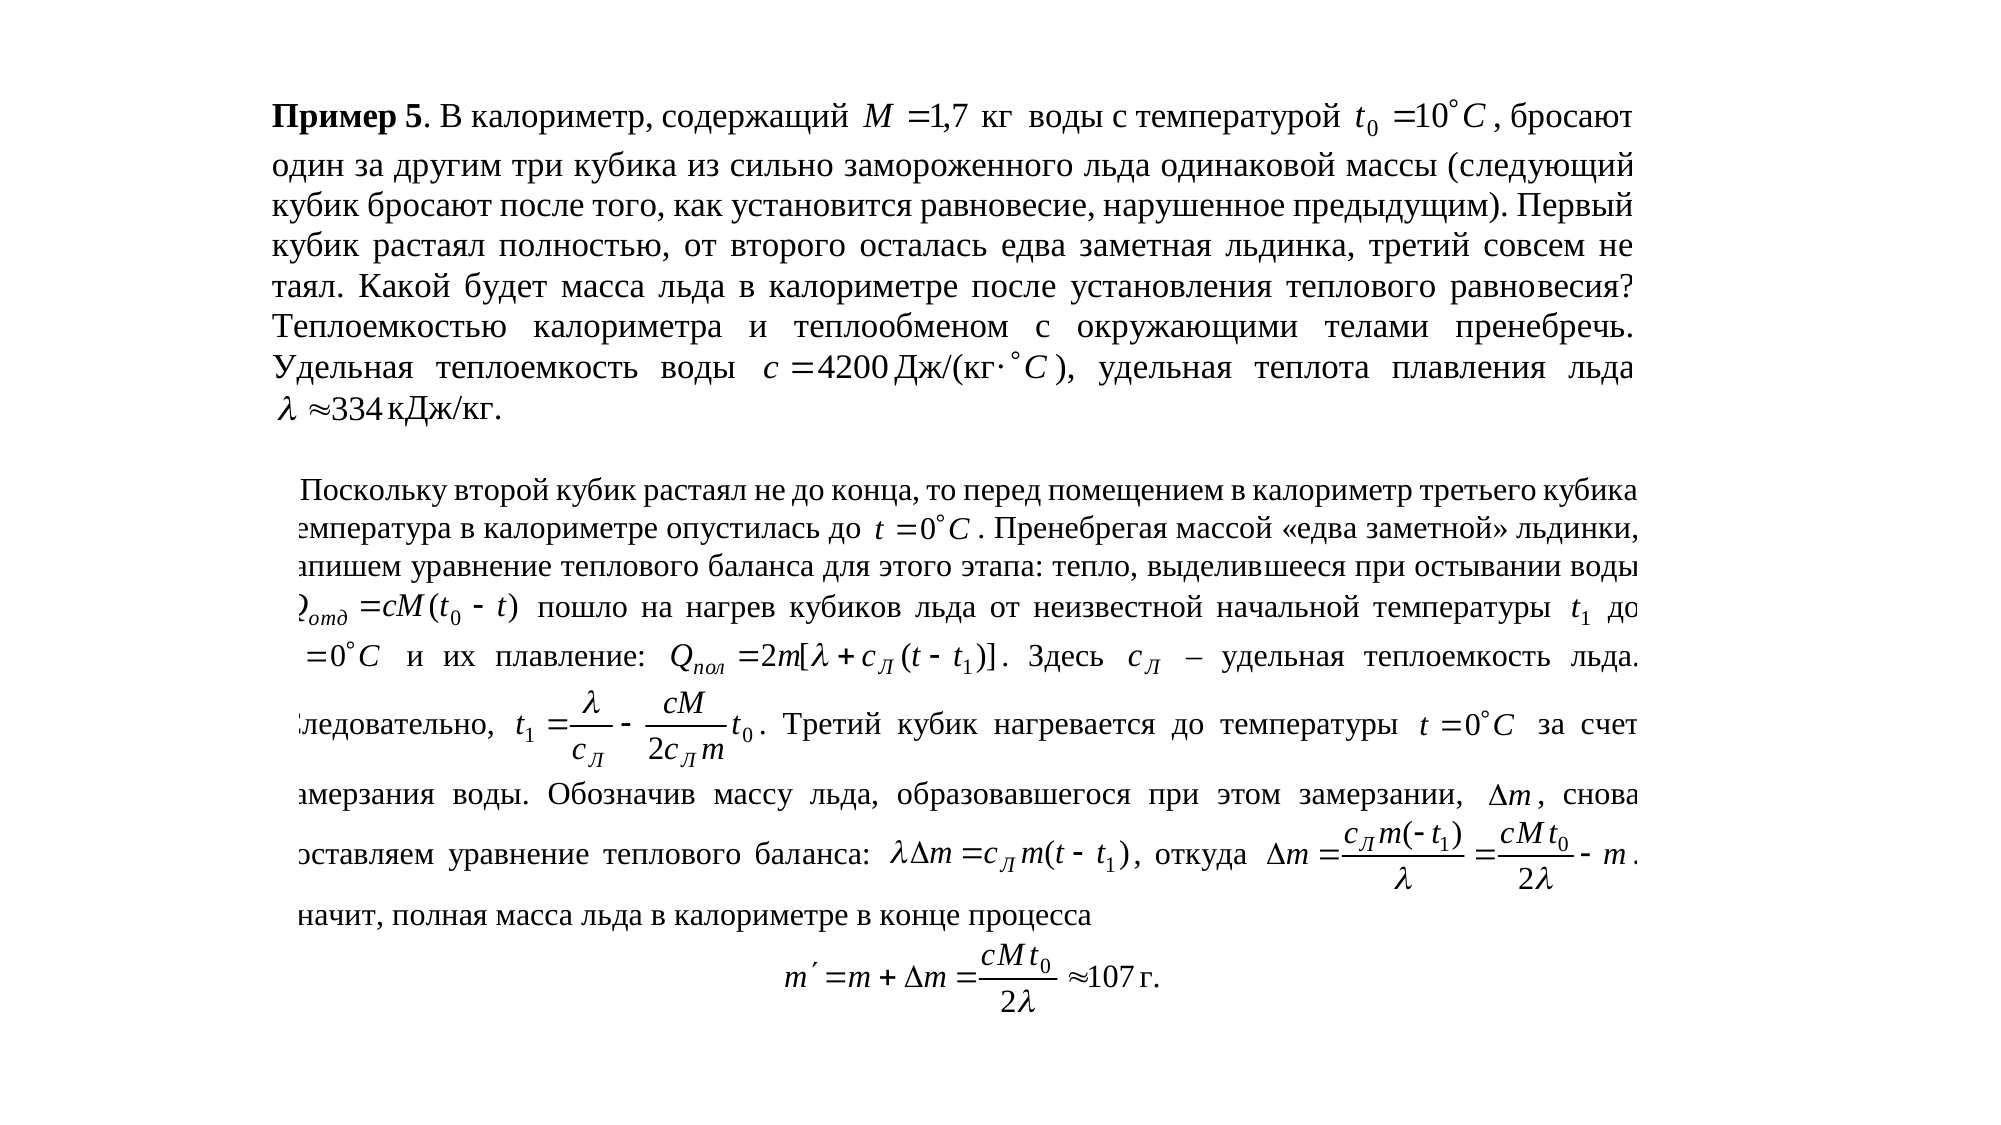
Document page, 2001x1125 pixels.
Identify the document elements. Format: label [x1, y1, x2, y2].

picture [299, 471, 1637, 1021]
picture [271, 91, 1632, 429]
